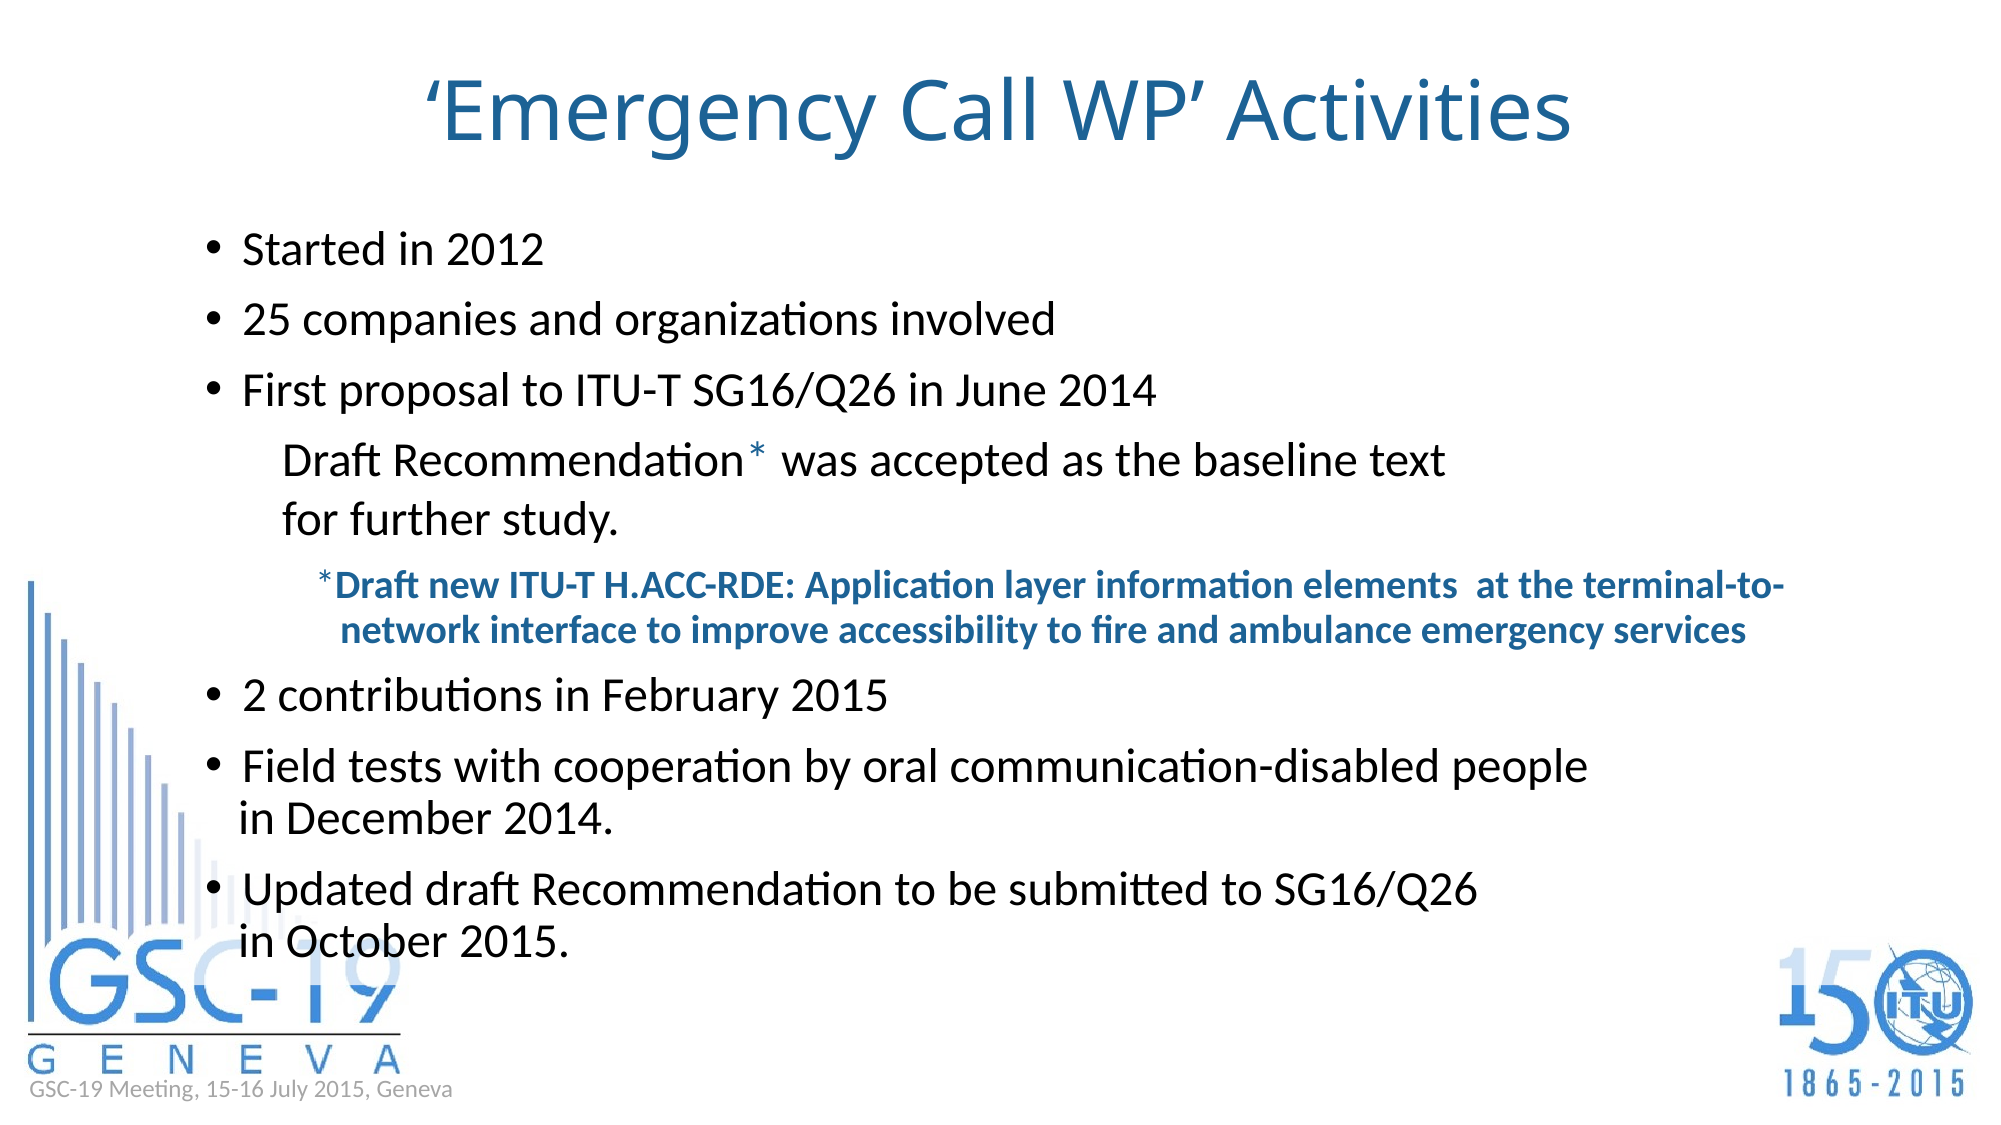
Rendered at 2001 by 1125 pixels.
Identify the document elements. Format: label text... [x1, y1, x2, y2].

list Started in 2012 25 companies and organizations involved First proposal to ITU-T SG16/Q26 in June 2014 Draft Recommendation* was accepted as the baseline text for further study. *Draft new ITU-T H.ACC-RDE: Application layer information elements at the terminal-to- network interface to improve accessibility to fire and ambulance emergency services 2 contributions in February 2015 Field tests with cooperation by oral communication-disabled people in December 2014. Updated draft Recommendation to be submitted to SG16/Q26 in October 2015. [190, 216, 1877, 986]
picture [1766, 936, 1986, 1107]
picture [19, 567, 416, 1084]
title ‘Emergency Call WP’ Activities [137, 34, 1863, 193]
